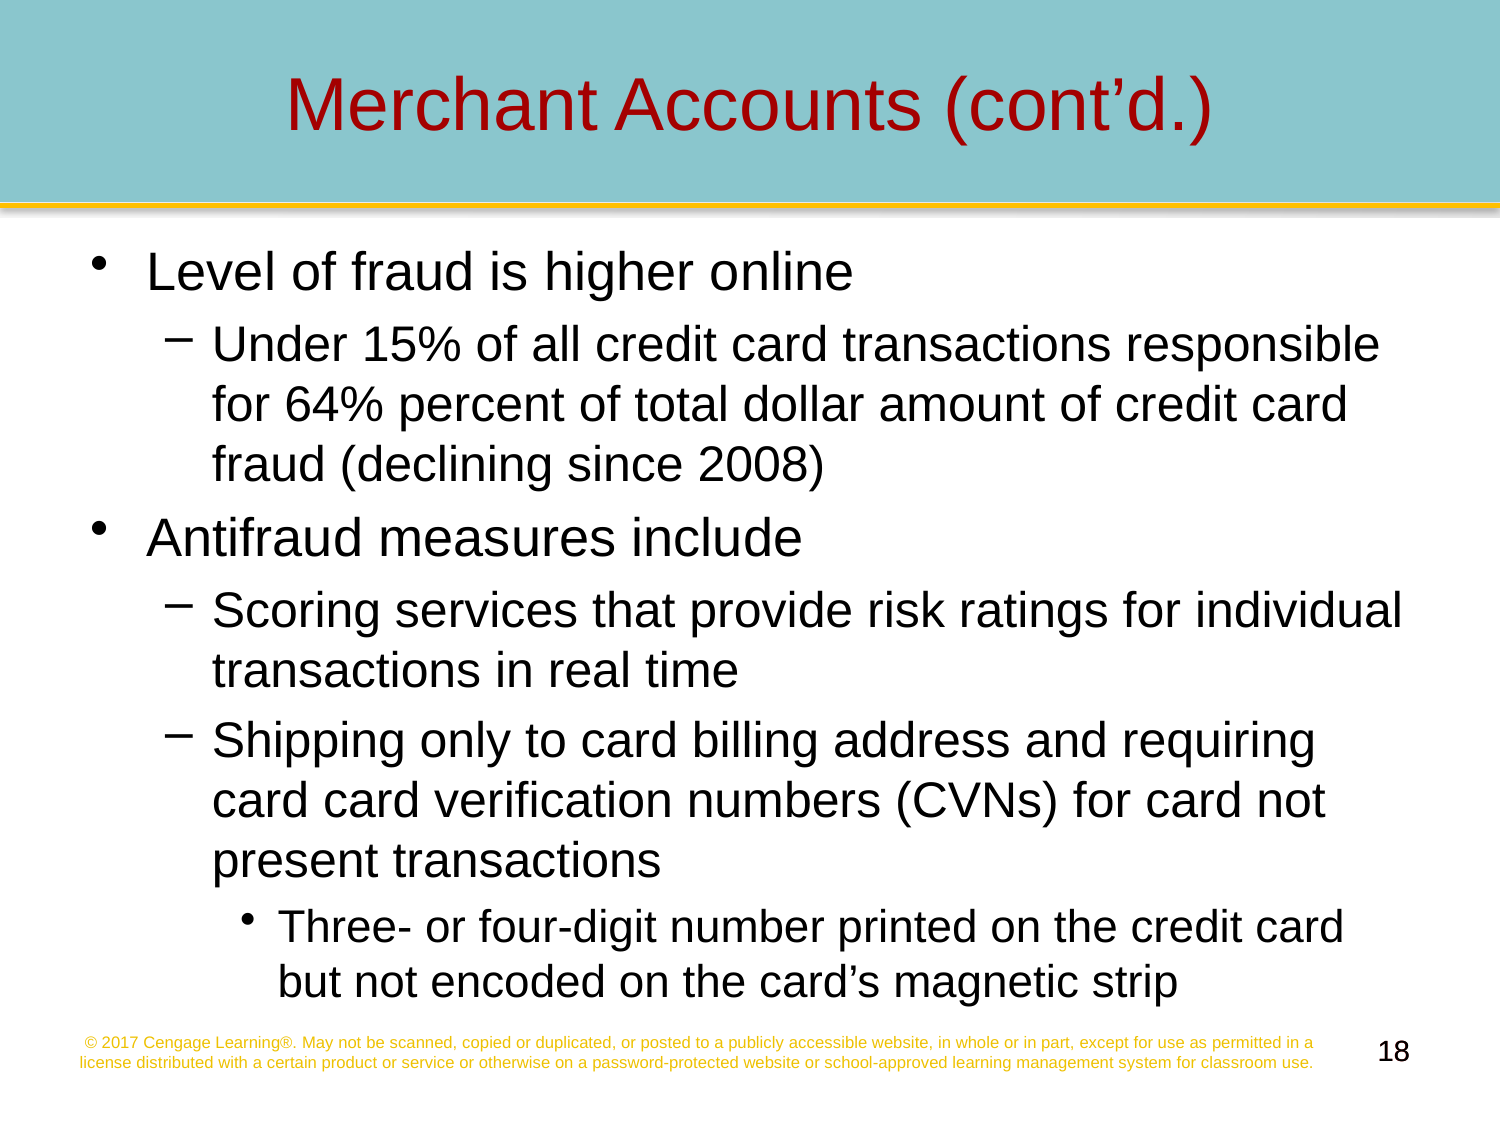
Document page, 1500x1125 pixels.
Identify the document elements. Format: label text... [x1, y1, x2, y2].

list Level of fraud is higher online Under 15% of all credit card transactions responsible for 64% percent of total dollar amount of credit card fraud (declining since 2008) Antifraud measures include Scoring services that provide risk ratings for individual transactions in real time Shipping only to card billing address and requiring card card verification numbers (CVNs) for card not present transactions Three- or four-digit number printed on the credit card but not encoded on the card’s magnetic strip [75, 229, 1425, 997]
slide_number 18 [1074, 1024, 1426, 1103]
title Merchant Accounts (cont’d.) [0, 0, 1500, 202]
footer © 2017 Cengage Learning®. May not be scanned, copied or duplicated, or posted to a publicly accessible website, in whole or in part, except for use as permitted in a license distributed with a certain product or service or otherwise on a password-protected website or school-approved learning management system for classroom use. [62, 1024, 1074, 1103]
